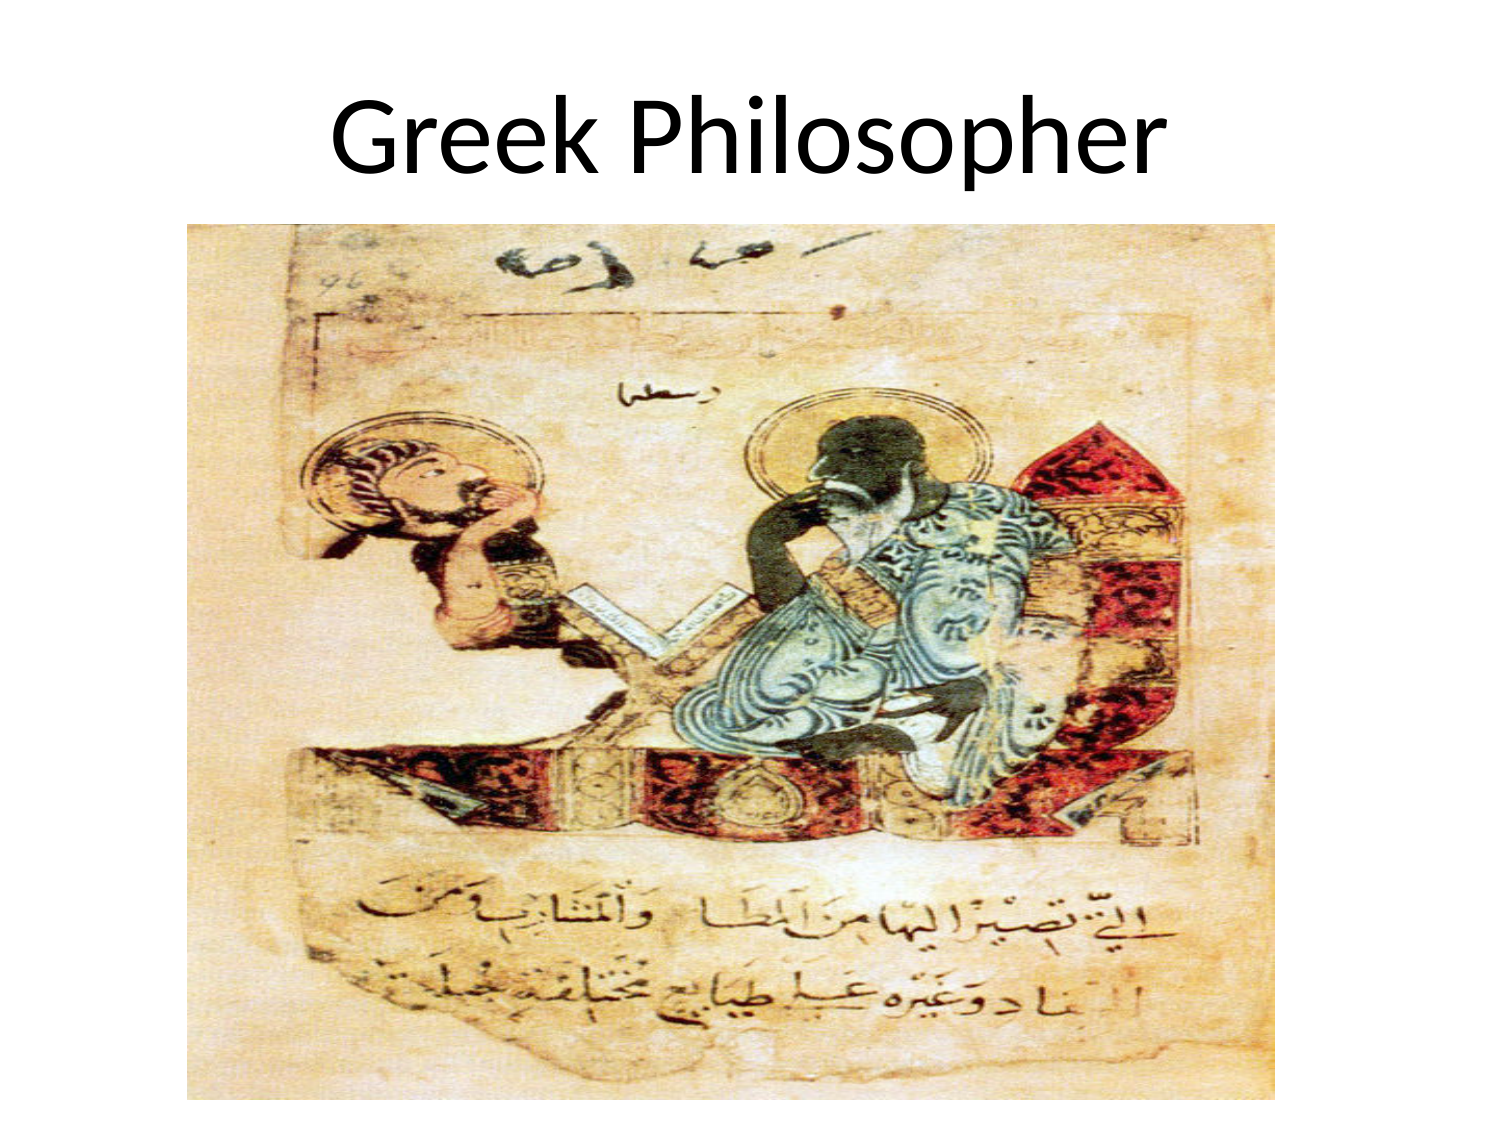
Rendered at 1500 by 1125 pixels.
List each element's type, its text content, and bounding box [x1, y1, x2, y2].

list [187, 224, 1276, 1101]
title Greek Philosopher [75, 45, 1425, 213]
